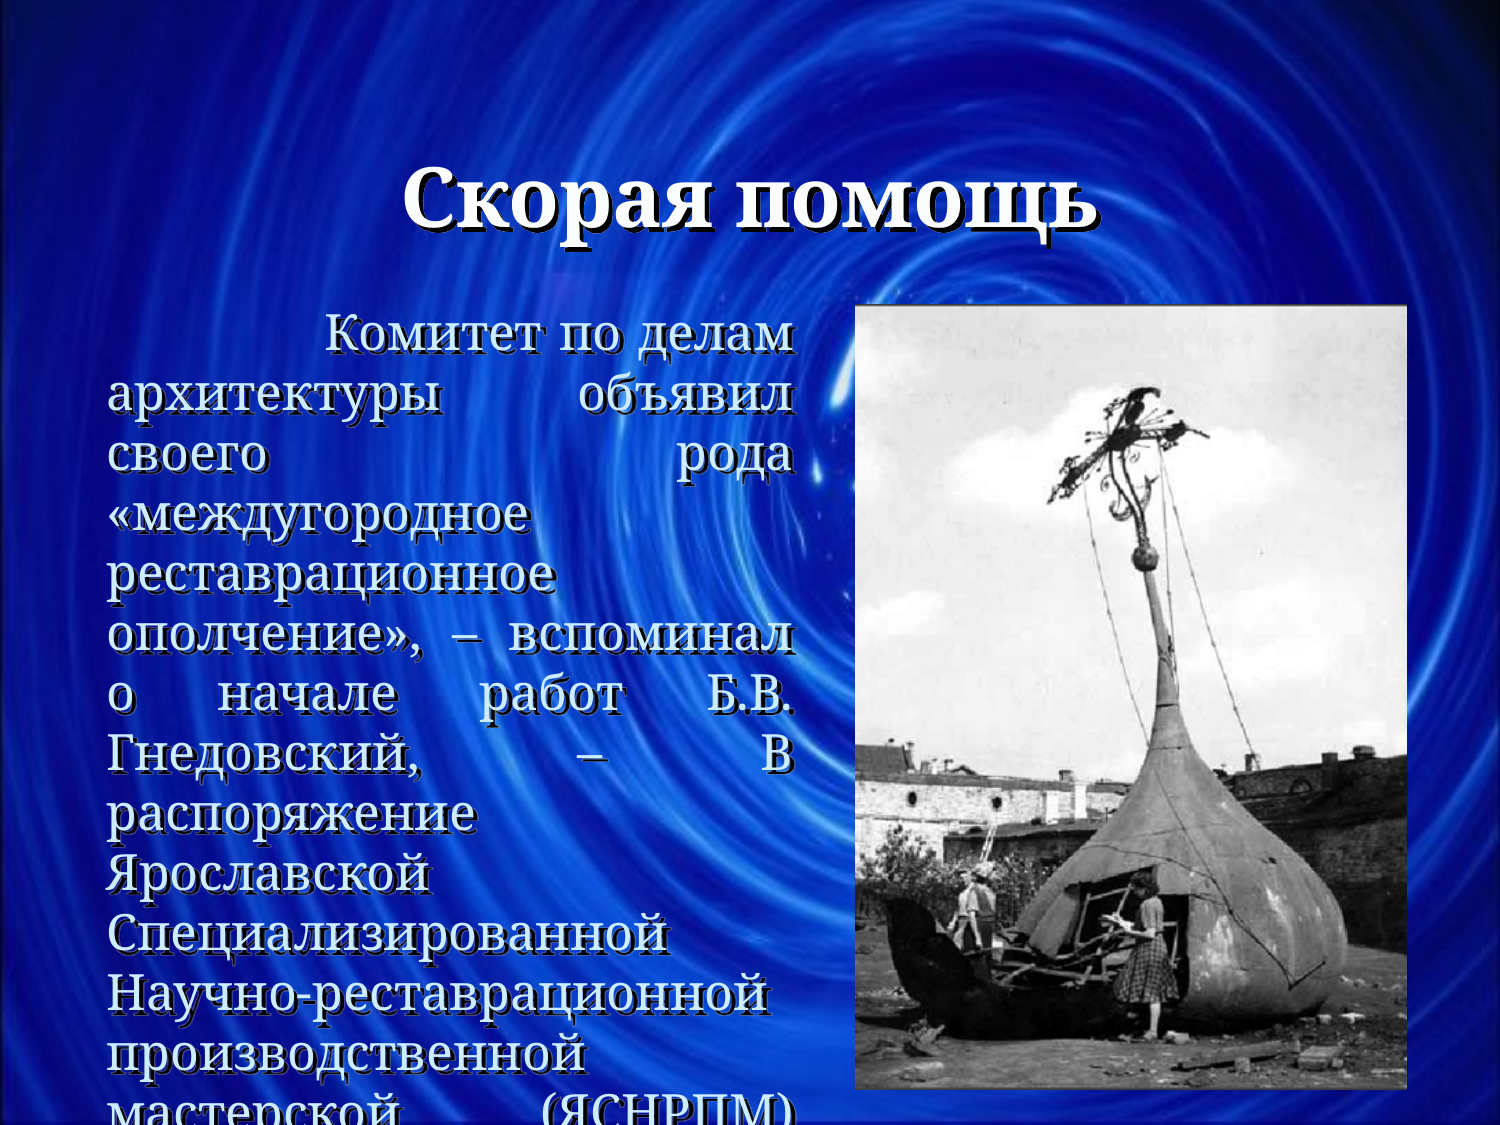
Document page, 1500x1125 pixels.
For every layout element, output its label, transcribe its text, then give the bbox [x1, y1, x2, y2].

list Комитет по делам архитектуры объявил своего рода «междугородное реставрационное ополчение», – вспоминал о начале работ Б.В. Гнедовский, – В распоряжение Ярославской Специализированной Научно-реставрационной производственной мастерской (ЯСНРПМ) было направлено около ста кровельщиков и плотников». [34, 292, 809, 1102]
picture [0, 0, 1500, 1125]
title Скорая помощь [112, 99, 1388, 288]
